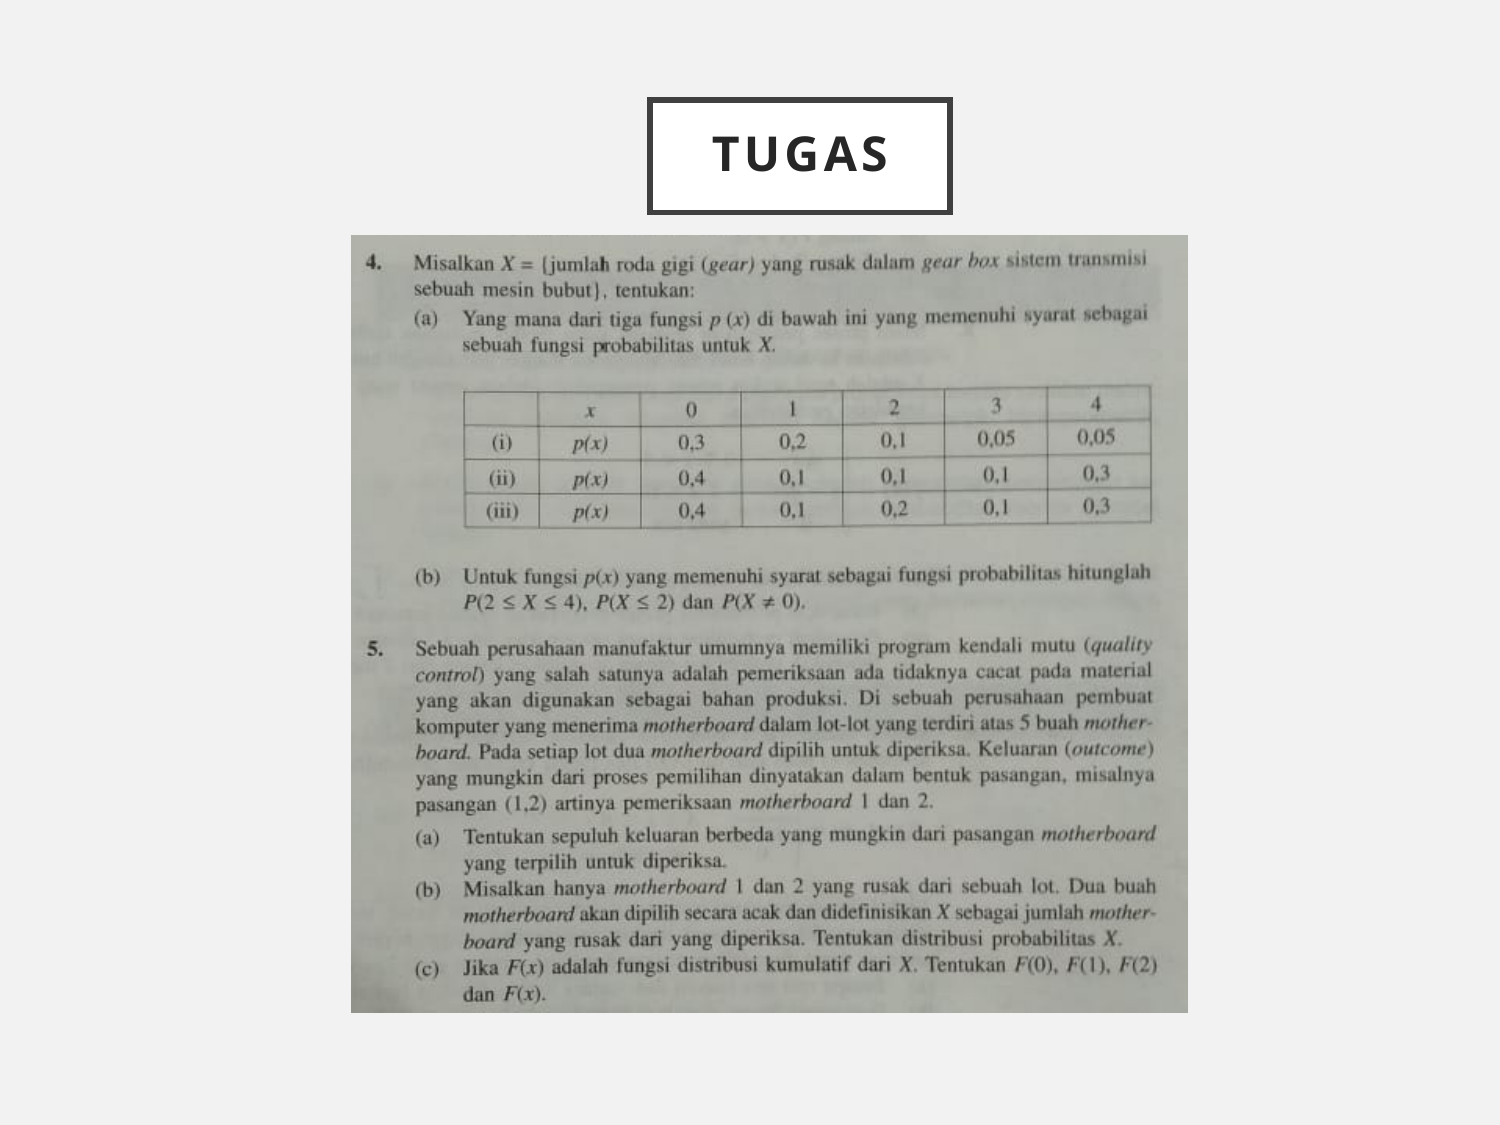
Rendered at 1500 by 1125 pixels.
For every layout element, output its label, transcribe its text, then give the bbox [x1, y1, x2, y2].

picture [351, 235, 1188, 1013]
title tugas [647, 97, 953, 215]
